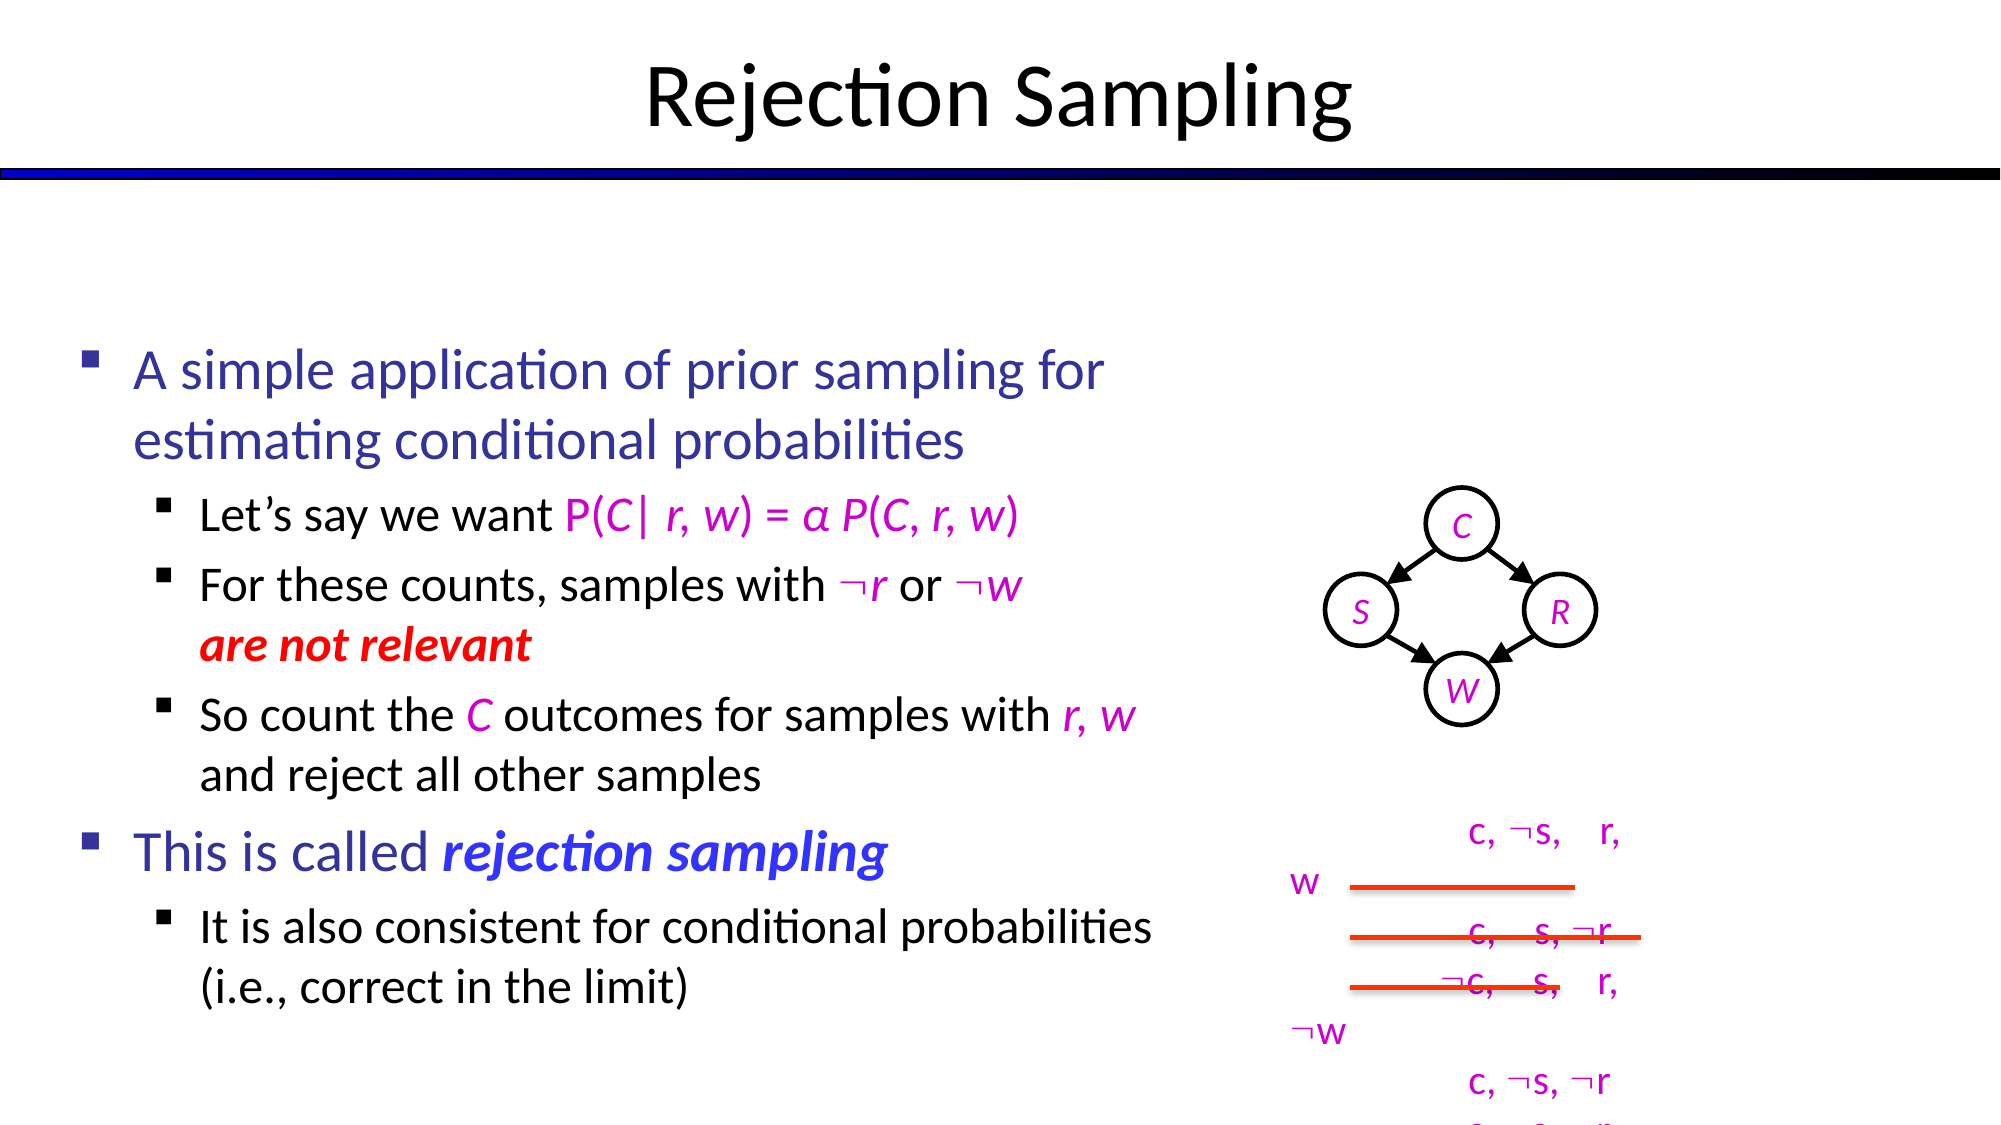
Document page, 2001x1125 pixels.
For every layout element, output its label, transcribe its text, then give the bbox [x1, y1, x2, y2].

text_box c, s, r, w c, s, r c, s, r, w c, s, r c, s, r, w [1200, 795, 1675, 1125]
list A simple application of prior sampling for estimating conditional probabilities Let’s say we want P(C| r, w) = α P(C, r, w) For these counts, samples with r or w are not relevant So count the C outcomes for samples with r, w and reject all other samples This is called rejection sampling It is also consistent for conditional probabilities (i.e., correct in the limit) [62, 262, 1226, 1006]
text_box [1324, 487, 1597, 726]
title Rejection Sampling [0, 0, 2000, 184]
